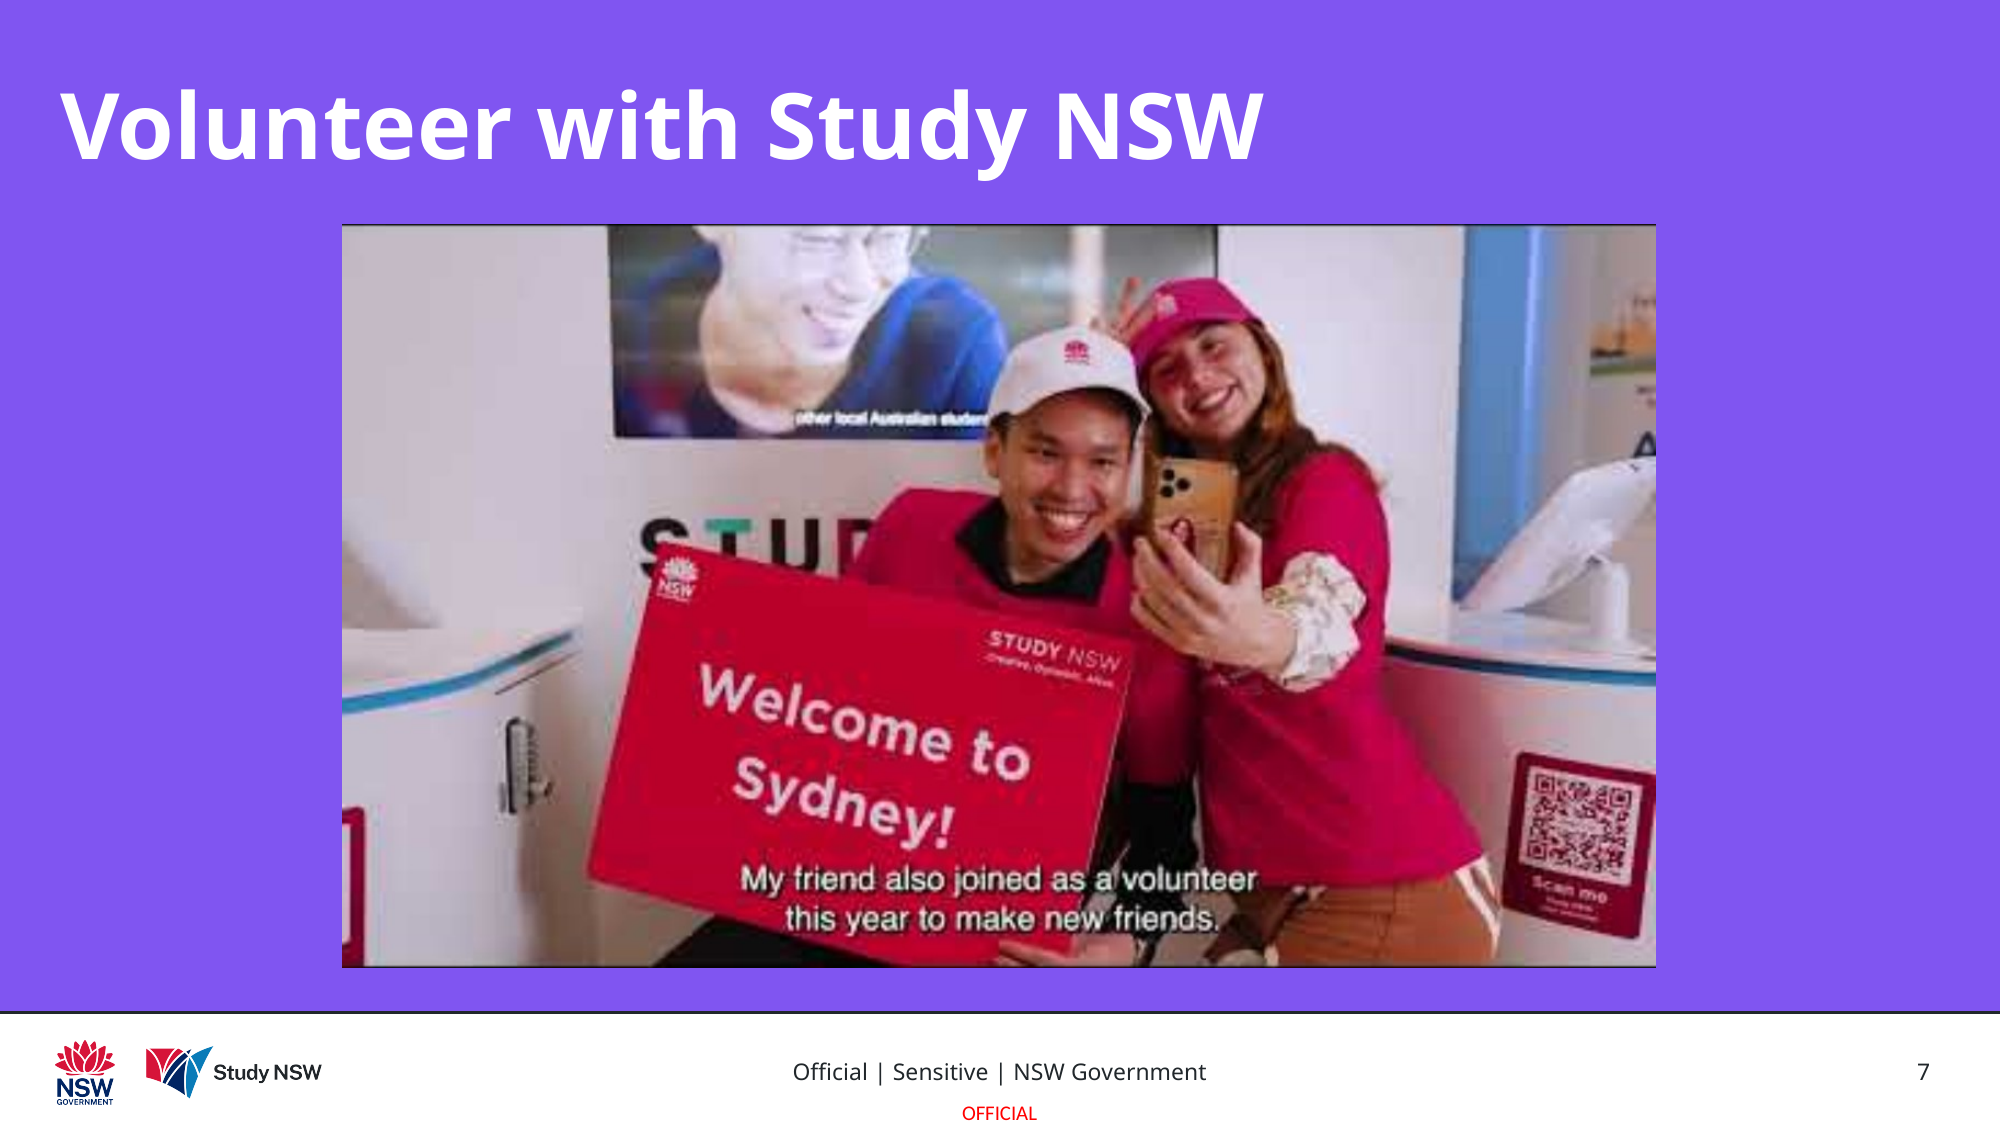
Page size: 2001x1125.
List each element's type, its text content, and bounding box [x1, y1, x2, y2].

footer Official | Sensitive | NSW Government [662, 1042, 1338, 1103]
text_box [342, 223, 1657, 969]
slide_number 8 [1826, 1050, 1945, 1095]
picture [55, 1040, 322, 1105]
list Volunteer with Study NSW [45, 72, 1604, 186]
